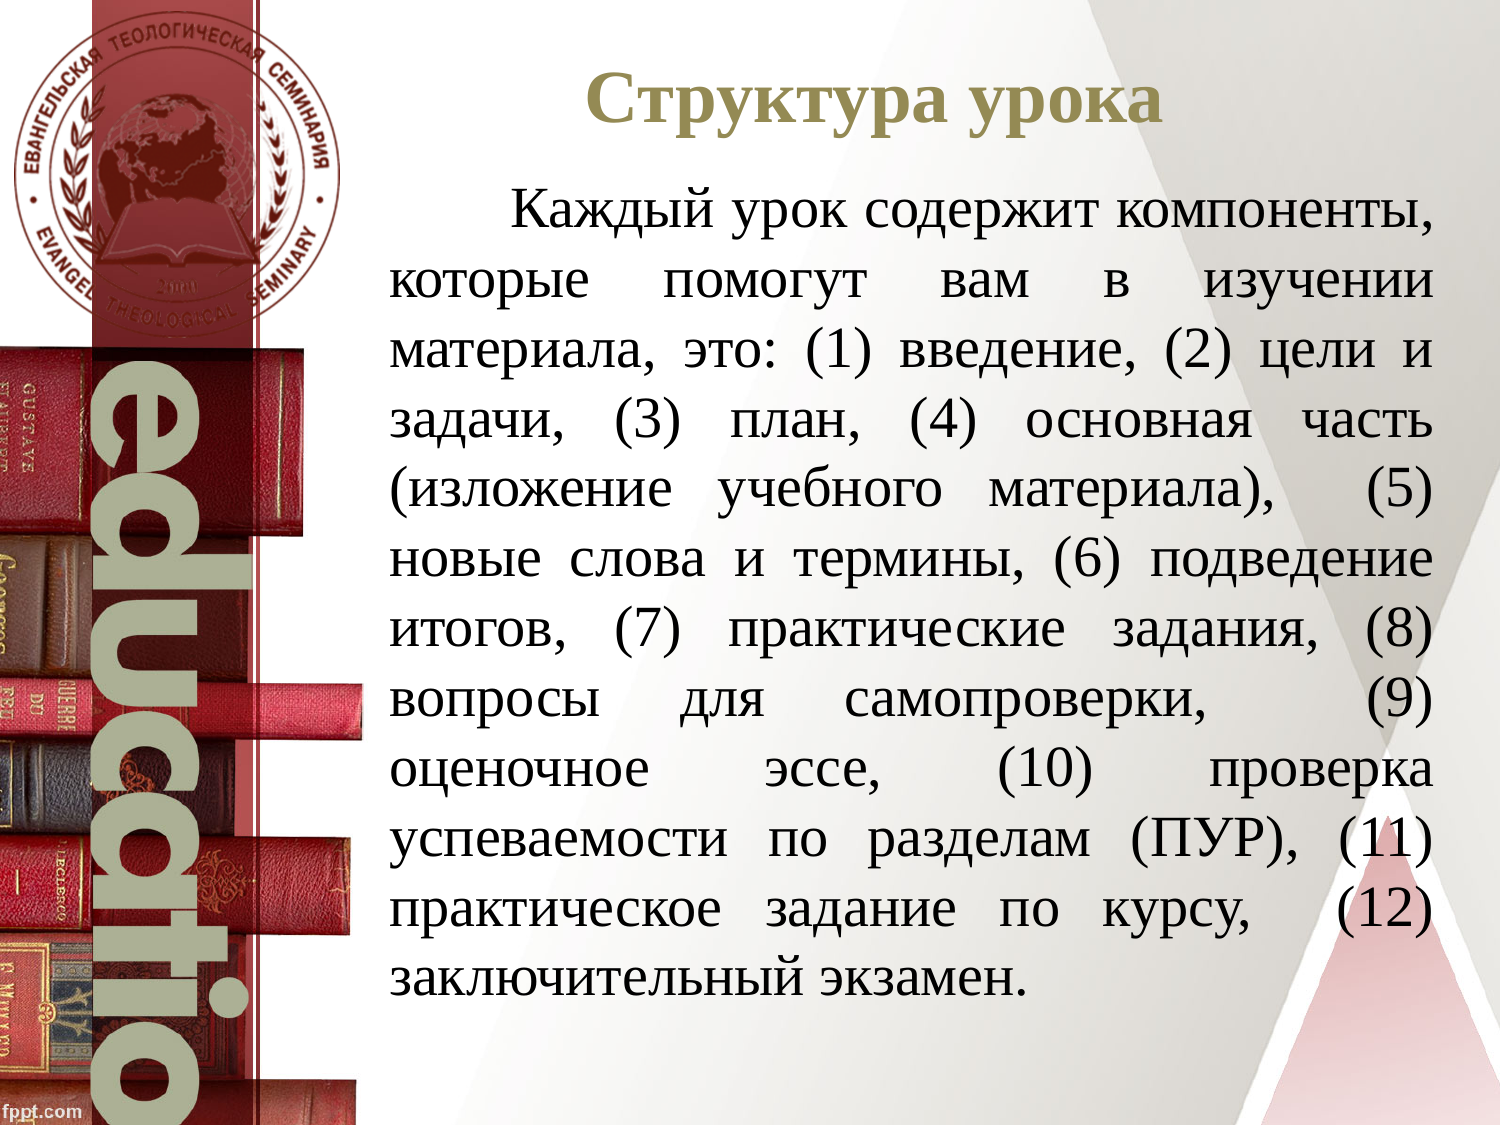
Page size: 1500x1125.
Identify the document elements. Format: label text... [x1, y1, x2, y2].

title Структура урока [346, 36, 1450, 149]
picture [0, 0, 1500, 1125]
list Каждый урок содержит компоненты, которые помогут вам в изучении материала, это: (1) введение, (2) цели и задачи, (3) план, (4) основная часть (изложение учебного материала), (5) новые слова и термины, (6) подведение итогов, (7) практические задания, (8) вопросы для самопроверки, (9) оценочное эссе, (10) проверка успеваемости по разделам (ПУР), (11) практическое задание по курсу, (12) заключительный экзамен. [374, 161, 1450, 1064]
